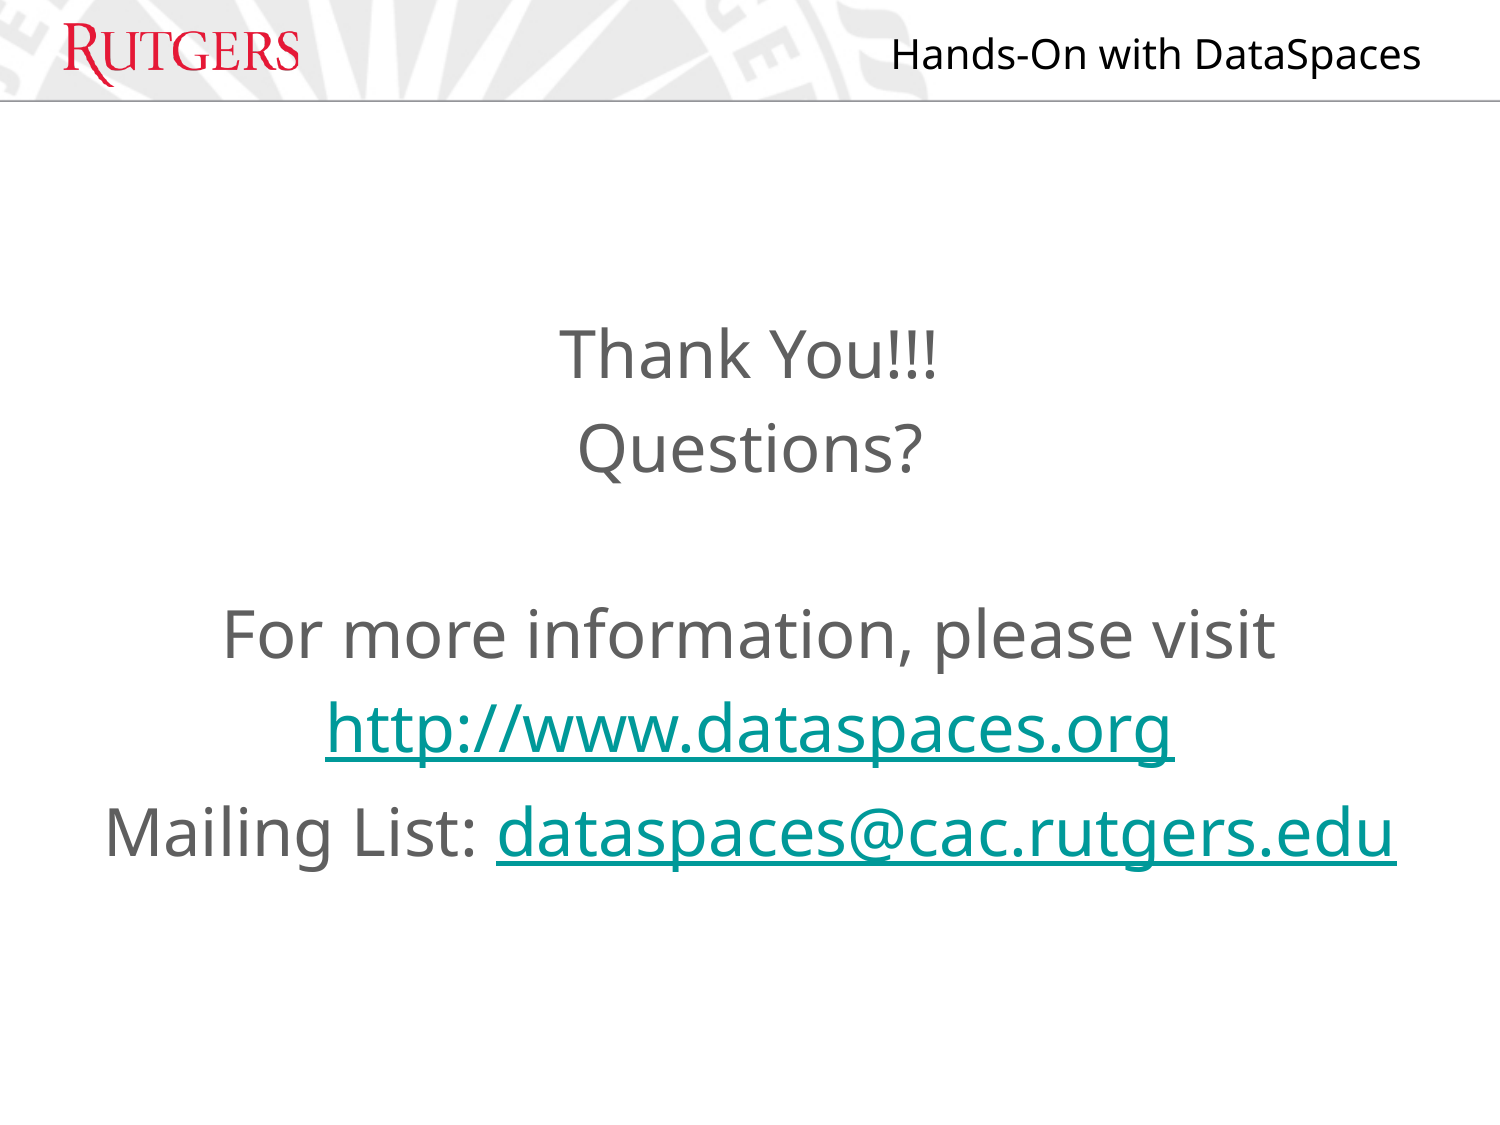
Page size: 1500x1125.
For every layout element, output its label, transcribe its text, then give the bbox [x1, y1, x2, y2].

list Thank You!!! Questions? For more information, please visit http://www.dataspaces.org Mailing List: dataspaces@cac.rutgers.edu [75, 304, 1425, 864]
picture [0, 0, 1500, 102]
